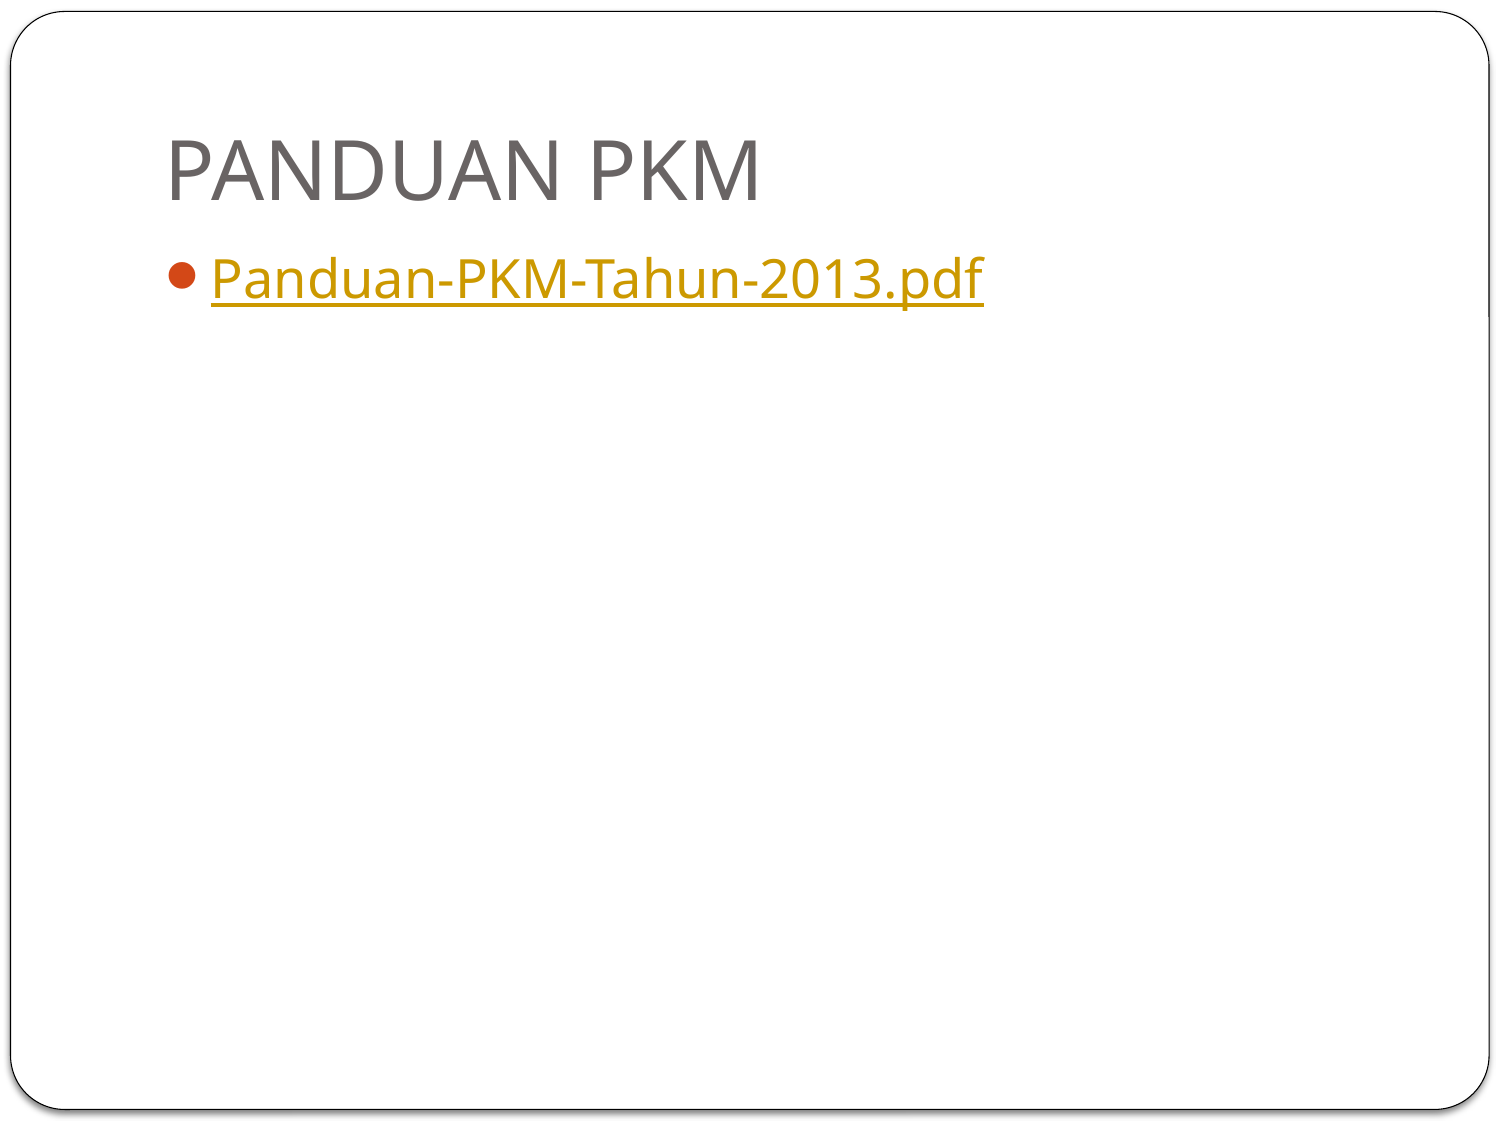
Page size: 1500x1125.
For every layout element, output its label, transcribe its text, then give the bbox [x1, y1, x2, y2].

title PANDUAN PKM [150, 45, 1425, 233]
list Panduan-PKM-Tahun-2013.pdf [150, 237, 1425, 988]
